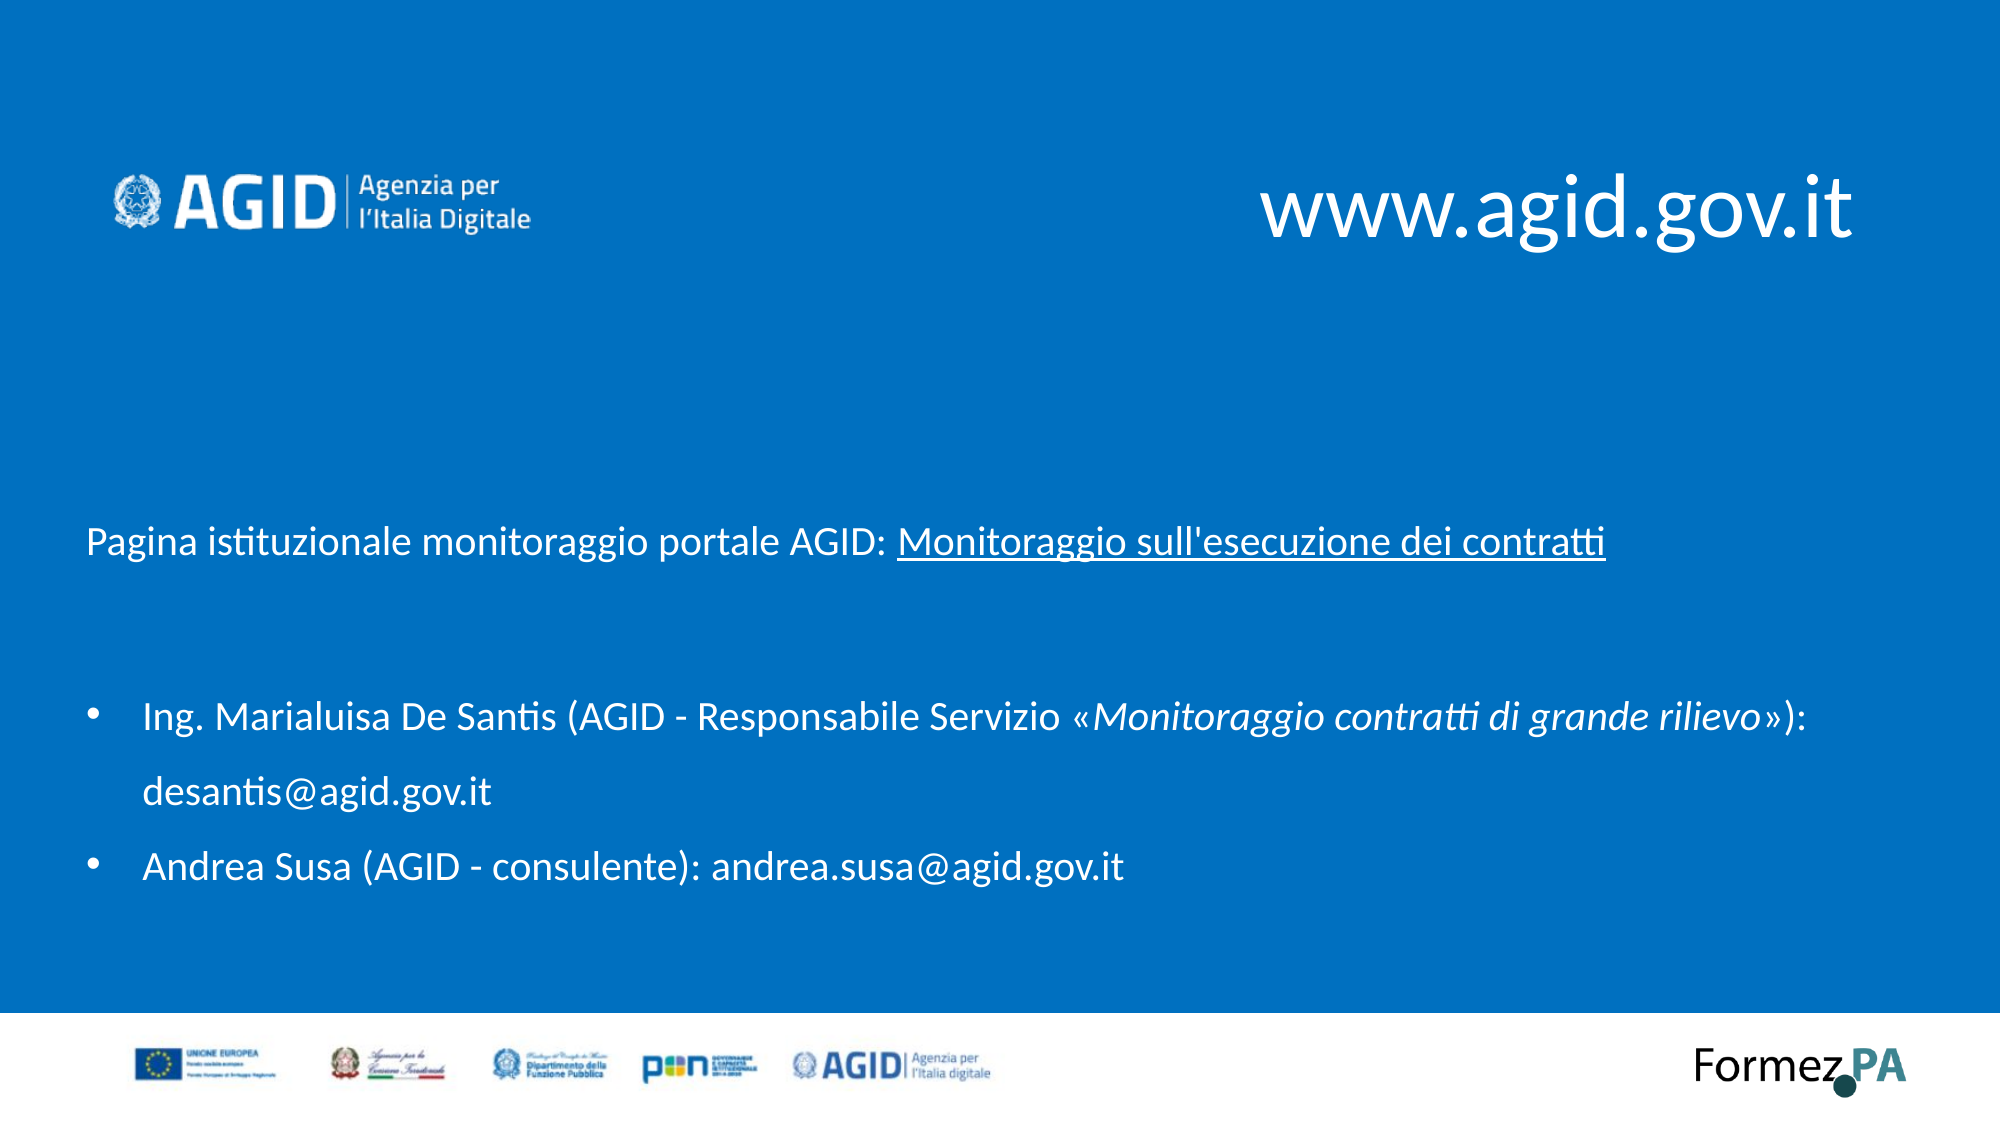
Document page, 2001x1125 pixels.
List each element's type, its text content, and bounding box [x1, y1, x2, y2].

picture [113, 163, 531, 253]
picture [17, 1017, 1045, 1114]
text_box www.agid.gov.it [1080, 137, 2000, 263]
text_box Pagina istituzionale monitoraggio portale AGID: Monitoraggio sull'esecuzione dei contratti Ing. Marialuisa De Santis (AGID - Responsabile Servizio «Monitoraggio contratti di grande rilievo»): desantis@agid.gov.it Andrea Susa (AGID - consulente): andrea.susa@agid.gov.it [71, 506, 2000, 896]
picture [1692, 1044, 1910, 1100]
text_box [0, 0, 2000, 1013]
